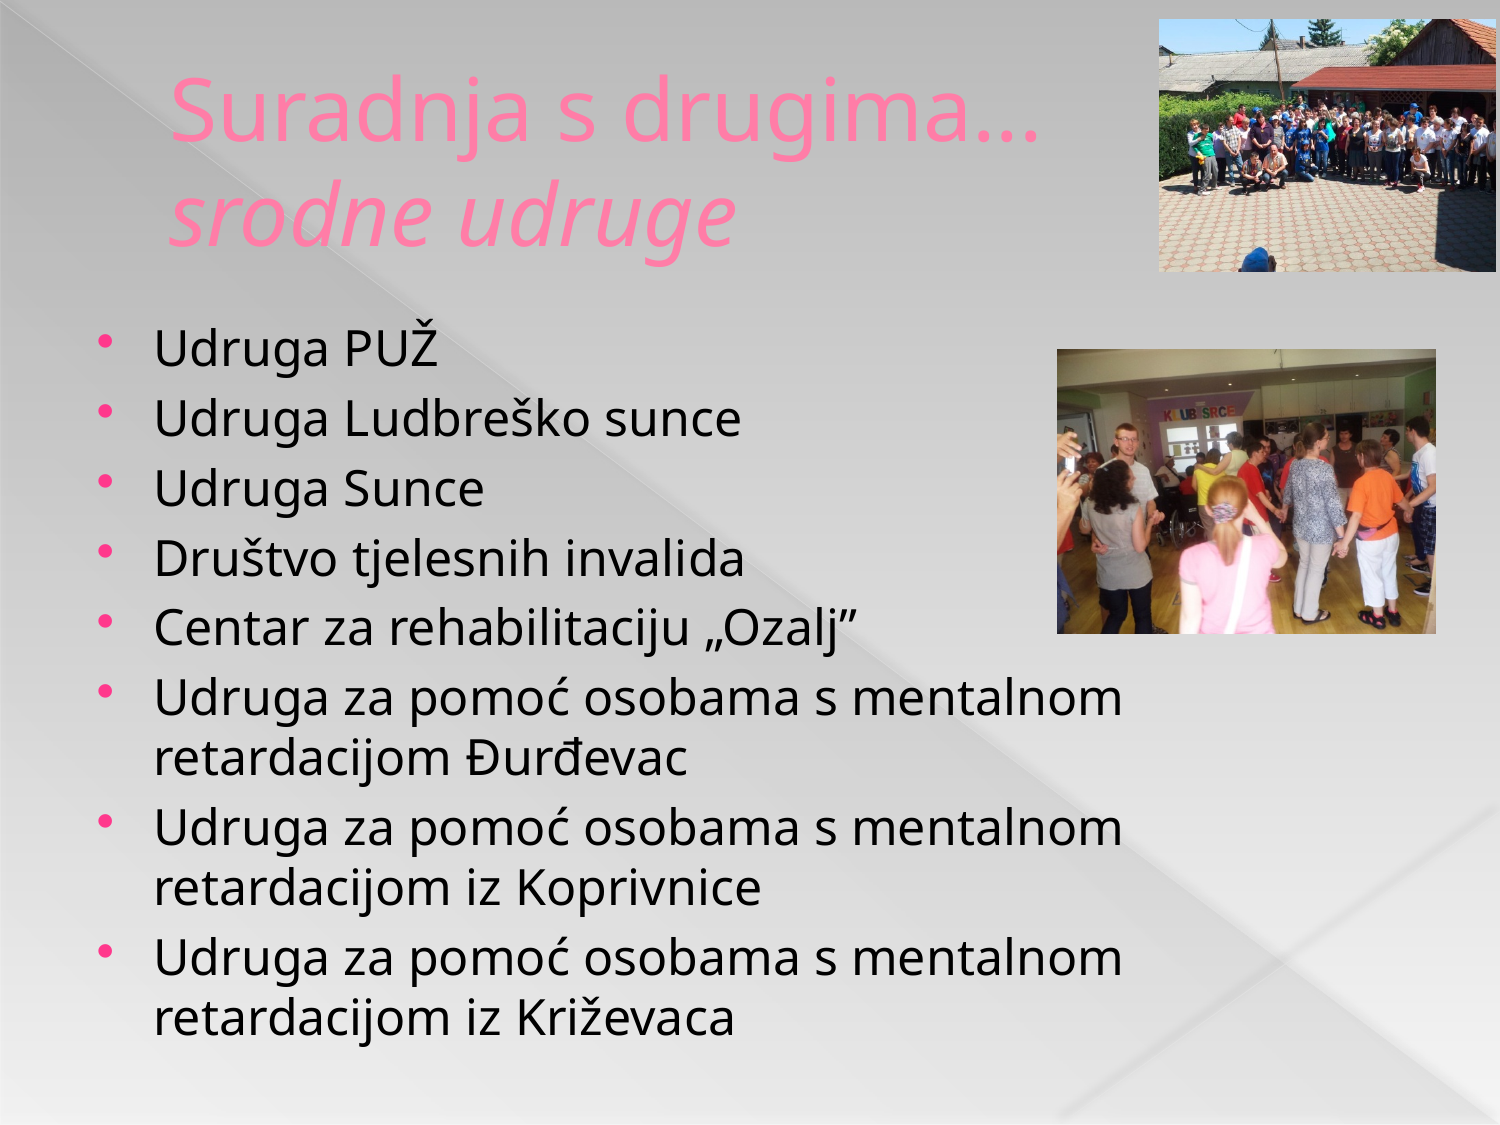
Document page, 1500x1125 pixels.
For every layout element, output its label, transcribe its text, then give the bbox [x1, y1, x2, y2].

picture [1056, 349, 1436, 634]
picture [1158, 18, 1496, 272]
list Udruga PUŽ Udruga Ludbreško sunce Udruga Sunce Društvo tjelesnih invalida Centar za rehabilitaciju „Ozalj” Udruga za pomoć osobama s mentalnom retardacijom Đurđevac Udruga za pomoć osobama s mentalnom retardacijom iz Koprivnice Udruga za pomoć osobama s mentalnom retardacijom iz Križevaca [75, 308, 1425, 1059]
title Suradnja s drugima... srodne udruge [75, 43, 1425, 274]
